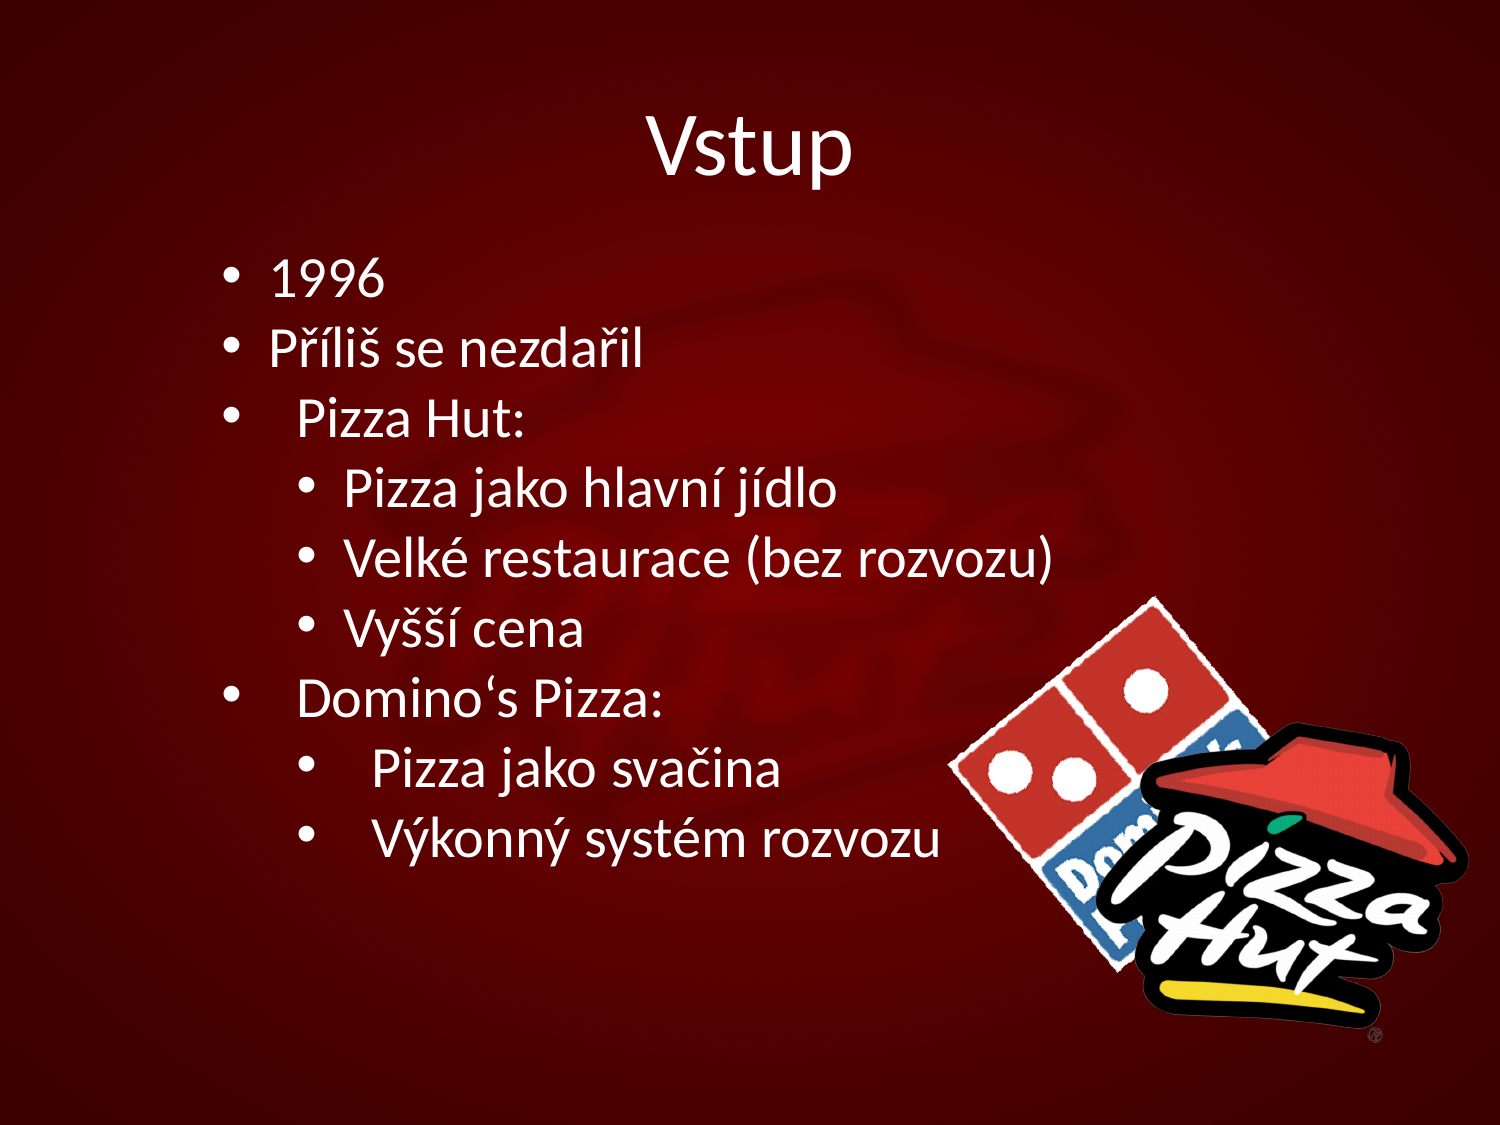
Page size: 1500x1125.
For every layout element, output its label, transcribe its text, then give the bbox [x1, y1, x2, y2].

title Vstup [75, 45, 1425, 233]
text_box 1996 Příliš se nezdařil Pizza Hut: Pizza jako hlavní jídlo Velké restaurace (bez rozvozu) Vyšší cena Domino‘s Pizza: Pizza jako svačina Výkonný systém rozvozu [206, 231, 1388, 947]
picture [0, 0, 1500, 1125]
